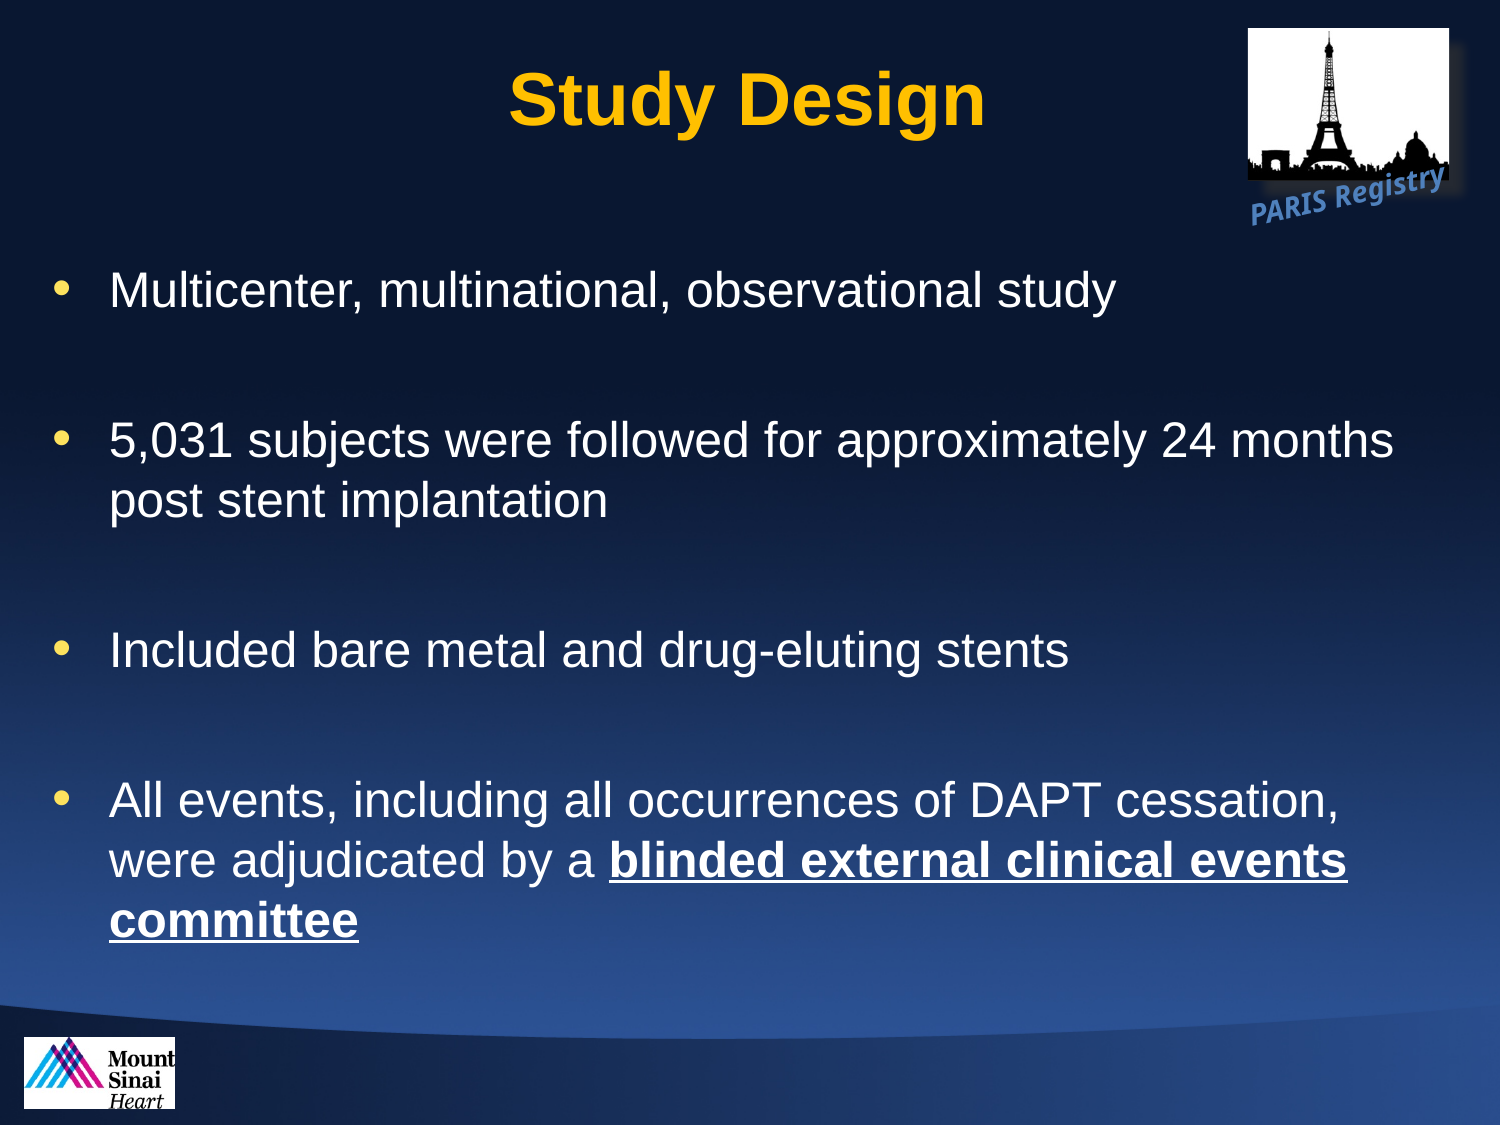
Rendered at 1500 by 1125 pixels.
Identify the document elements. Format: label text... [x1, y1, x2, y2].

list Multicenter, multinational, observational study 5,031 subjects were followed for approximately 24 months post stent implantation Included bare metal and drug-eluting stents All events, including all occurrences of DAPT cessation, were adjudicated by a blinded external clinical events committee [37, 249, 1476, 926]
title Study Design [72, 42, 1192, 231]
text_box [1194, 27, 1500, 225]
picture [0, 0, 1500, 1125]
